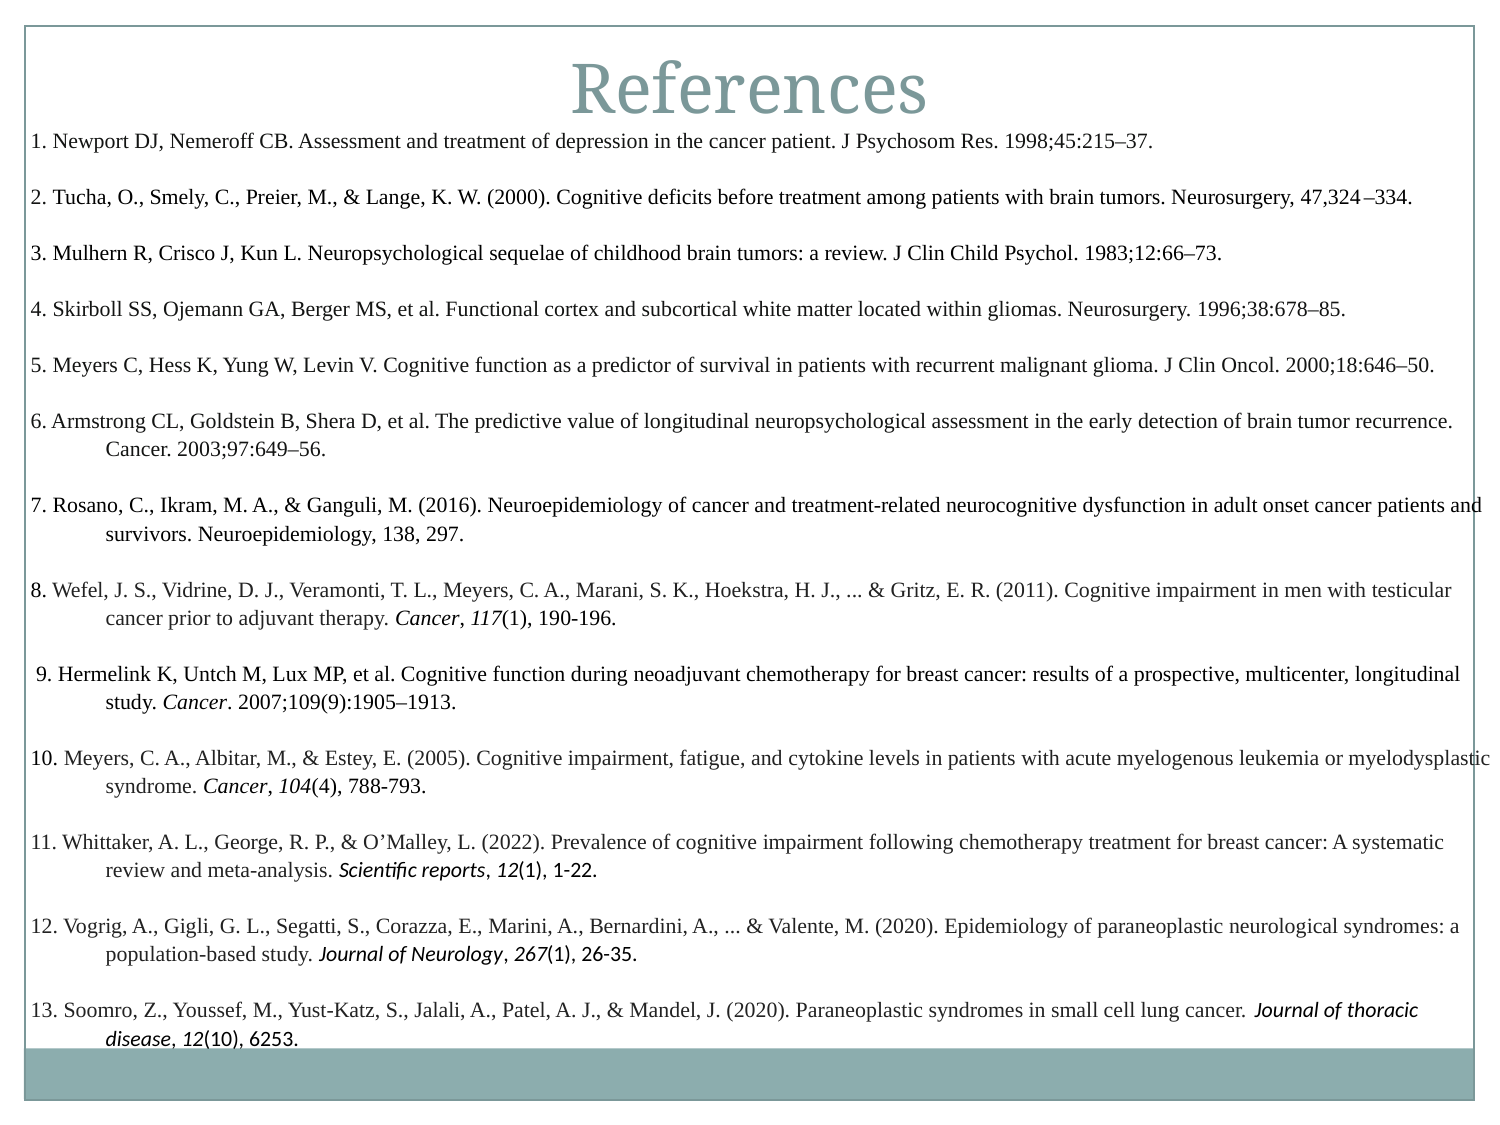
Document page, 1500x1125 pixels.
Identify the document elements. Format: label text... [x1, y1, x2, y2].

text_box References [49, 37, 1450, 162]
text_box 1. Newport DJ, Nemeroff CB. Assessment and treatment of depression in the cancer patient. J Psychosom Res. 1998;45:215–37. 2. Tucha, O., Smely, C., Preier, M., & Lange, K. W. (2000). Cognitive deficits before treatment among patients with brain tumors. Neurosurgery, 47,324–334. 3. Mulhern R, Crisco J, Kun L. Neuropsychological sequelae of childhood brain tumors: a review. J Clin Child Psychol. 1983;12:66–73. 4. Skirboll SS, Ojemann GA, Berger MS, et al. Functional cortex and subcortical white matter located within gliomas. Neurosurgery. 1996;38:678–85. 5. Meyers C, Hess K, Yung W, Levin V. Cognitive function as a predictor of survival in patients with recurrent malignant glioma. J Clin Oncol. 2000;18:646–50. 6. Armstrong CL, Goldstein B, Shera D, et al. The predictive value of longitudinal neuropsychological assessment in the early detection of brain tumor recurrence. Cancer. 2003;97:649–56. 7. Rosano, C., Ikram, M. A., & Ganguli, M. (2016). Neuroepidemiology of cancer and treatment-related neurocognitive dysfunction in adult onset cancer patients and survivors. Neuroepidemiology, 138, 297. 8. Wefel, J. S., Vidrine, D. J., Veramonti, T. L., Meyers, C. A., Marani, S. K., Hoekstra, H. J., ... & Gritz, E. R. (2011). Cognitive impairment in men with testicular cancer prior to adjuvant therapy. Cancer, 117(1), 190-196. 9. Hermelink K, Untch M, Lux MP, et al. Cognitive function during neoadjuvant chemotherapy for breast cancer: results of a prospective, multicenter, longitudinal study. Cancer. 2007;109(9):1905–1913. 10. Meyers, C. A., Albitar, M., & Estey, E. (2005). Cognitive impairment, fatigue, and cytokine levels in patients with acute myelogenous leukemia or myelodysplastic syndrome. Cancer, 104(4), 788-793. 11. Whittaker, A. L., George, R. P., & O’Malley, L. (2022). Prevalence of cognitive impairment following chemotherapy treatment for breast cancer: A systematic review and meta-analysis. Scientific reports, 12(1), 1-22. 12. Vogrig, A., Gigli, G. L., Segatti, S., Corazza, E., Marini, A., Bernardini, A., ... & Valente, M. (2020). Epidemiology of paraneoplastic neurological syndromes: a population-based study. Journal of Neurology, 267(1), 26-35. 13. Soomro, Z., Youssef, M., Yust-Katz, S., Jalali, A., Patel, A. J., & Mandel, J. (2020). Paraneoplastic syndromes in small cell lung cancer. Journal of thoracic disease, 12(10), 6253. [15, 117, 1500, 1058]
